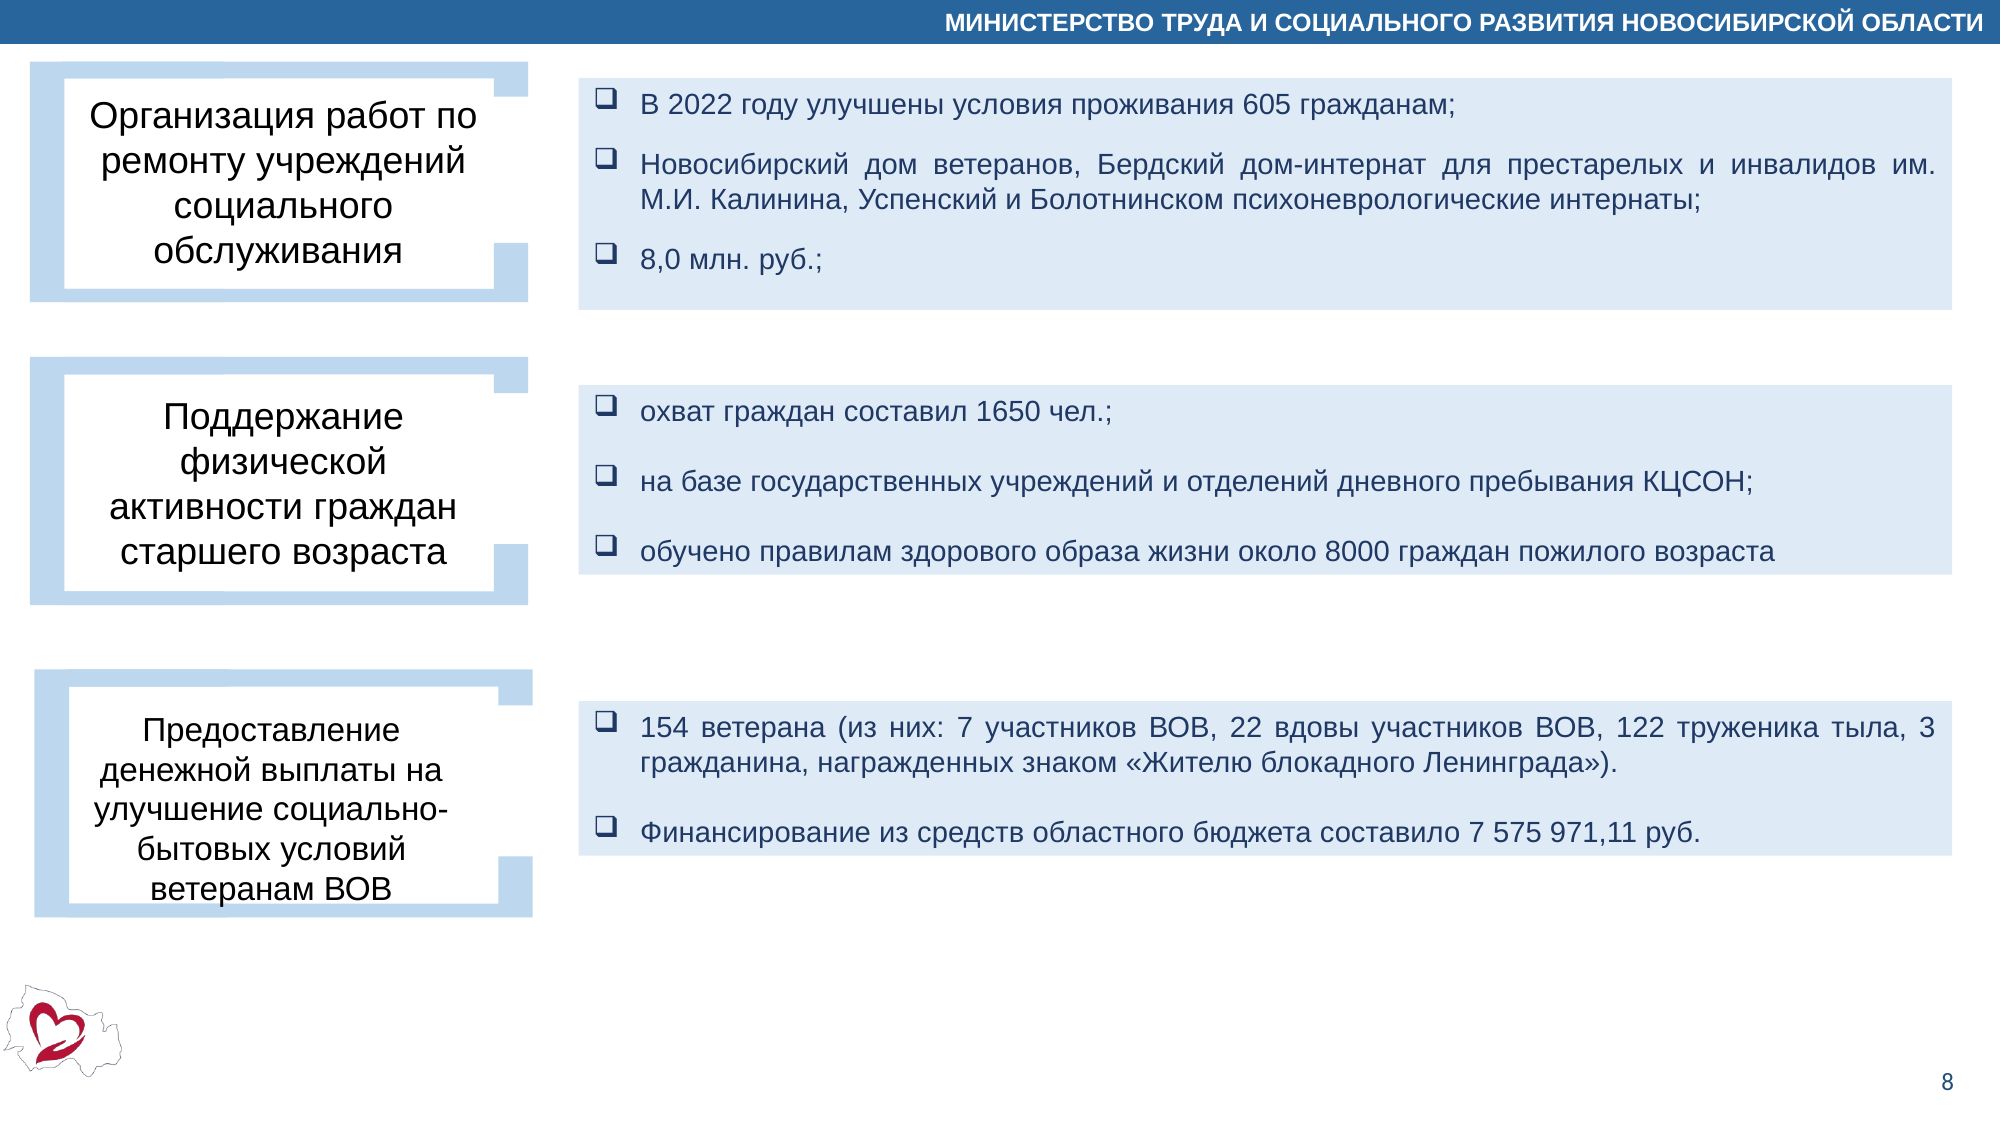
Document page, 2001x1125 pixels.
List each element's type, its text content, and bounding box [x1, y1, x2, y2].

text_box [29, 61, 528, 303]
text_box охват граждан составил 1650 чел.; на базе государственных учреждений и отделений дневного пребывания КЦСОН; обучено правилам здорового образа жизни около 8000 граждан пожилого возраста [578, 385, 1953, 575]
text_box МИНИСТЕРСТВО ТРУДА И СОЦИАЛЬНОГО РАЗВИТИЯ НОВОСИБИРСКОЙ ОБЛАСТИ [0, 0, 2000, 44]
picture [0, 981, 124, 1081]
text_box 8 [968, 1057, 1969, 1103]
text_box 154 ветерана (из них: 7 участников ВОВ, 22 вдовы участников ВОВ, 122 труженика тыла, 3 гражданина, награжденных знаком «Жителю блокадного Ленинграда»). Финансирование из средств областного бюджета составило 7 575 971,11 руб. [578, 701, 1953, 856]
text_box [34, 669, 533, 918]
text_box В 2022 году улучшены условия проживания 605 гражданам; Новосибирский дом ветеранов, Бердский дом-интернат для престарелых и инвалидов им. М.И. Калинина, Успенский и Болотнинском психоневрологические интернаты; 8,0 млн. руб.; [578, 77, 1953, 310]
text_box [29, 356, 528, 606]
